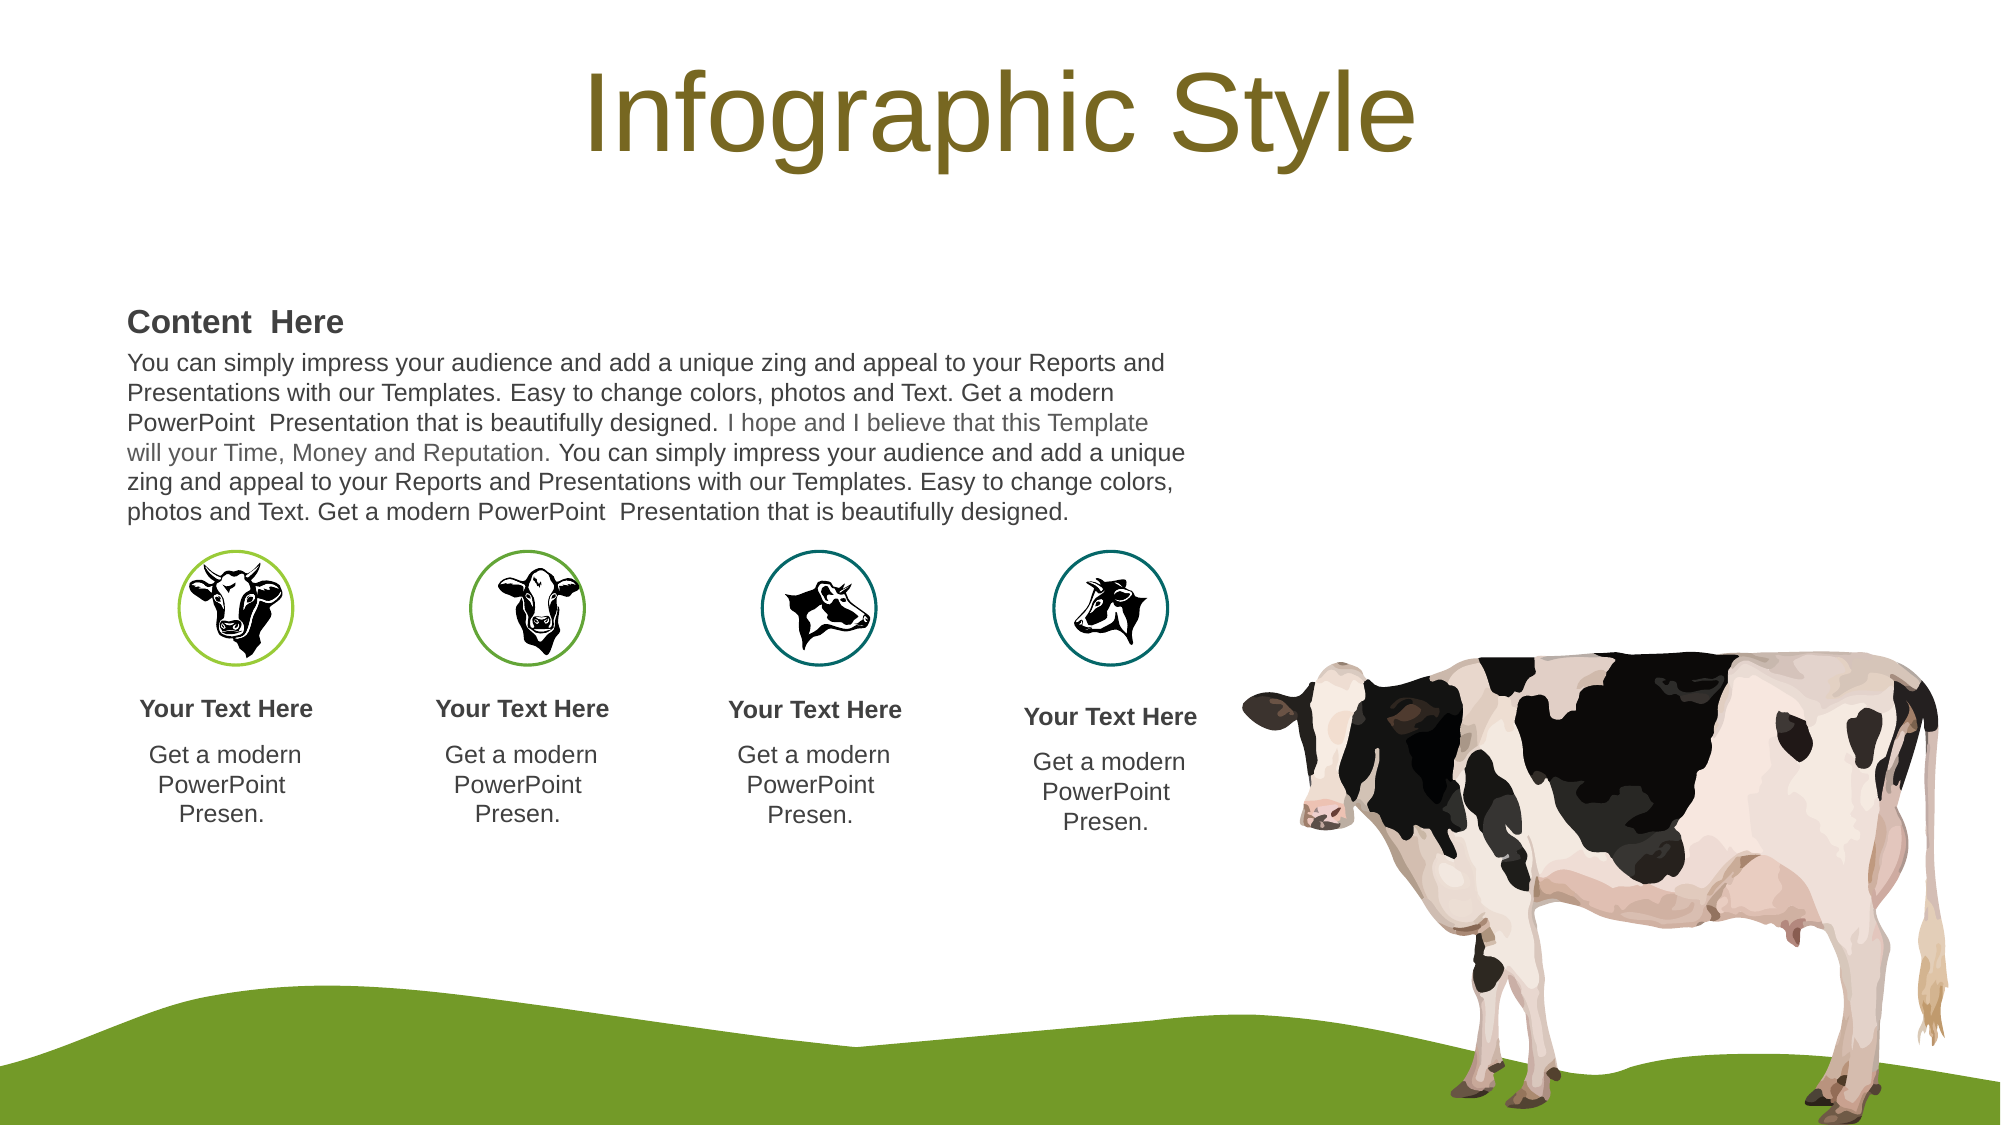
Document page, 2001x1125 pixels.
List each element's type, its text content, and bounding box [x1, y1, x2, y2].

text_box [283, 574, 294, 642]
text_box [761, 550, 870, 667]
text_box [1052, 550, 1169, 667]
text_box [201, 550, 271, 562]
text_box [412, 685, 633, 837]
text_box [871, 582, 878, 635]
picture [498, 567, 580, 656]
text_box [112, 293, 1208, 536]
text_box [469, 550, 569, 667]
picture [784, 580, 871, 651]
picture [1241, 650, 1950, 1125]
picture [188, 562, 283, 659]
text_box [705, 685, 926, 838]
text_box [1000, 692, 1221, 845]
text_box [116, 685, 337, 837]
text_box [178, 575, 188, 641]
list Infographic Style [50, 55, 1950, 175]
text_box [580, 583, 586, 633]
picture [1073, 578, 1148, 646]
text_box [208, 659, 264, 667]
